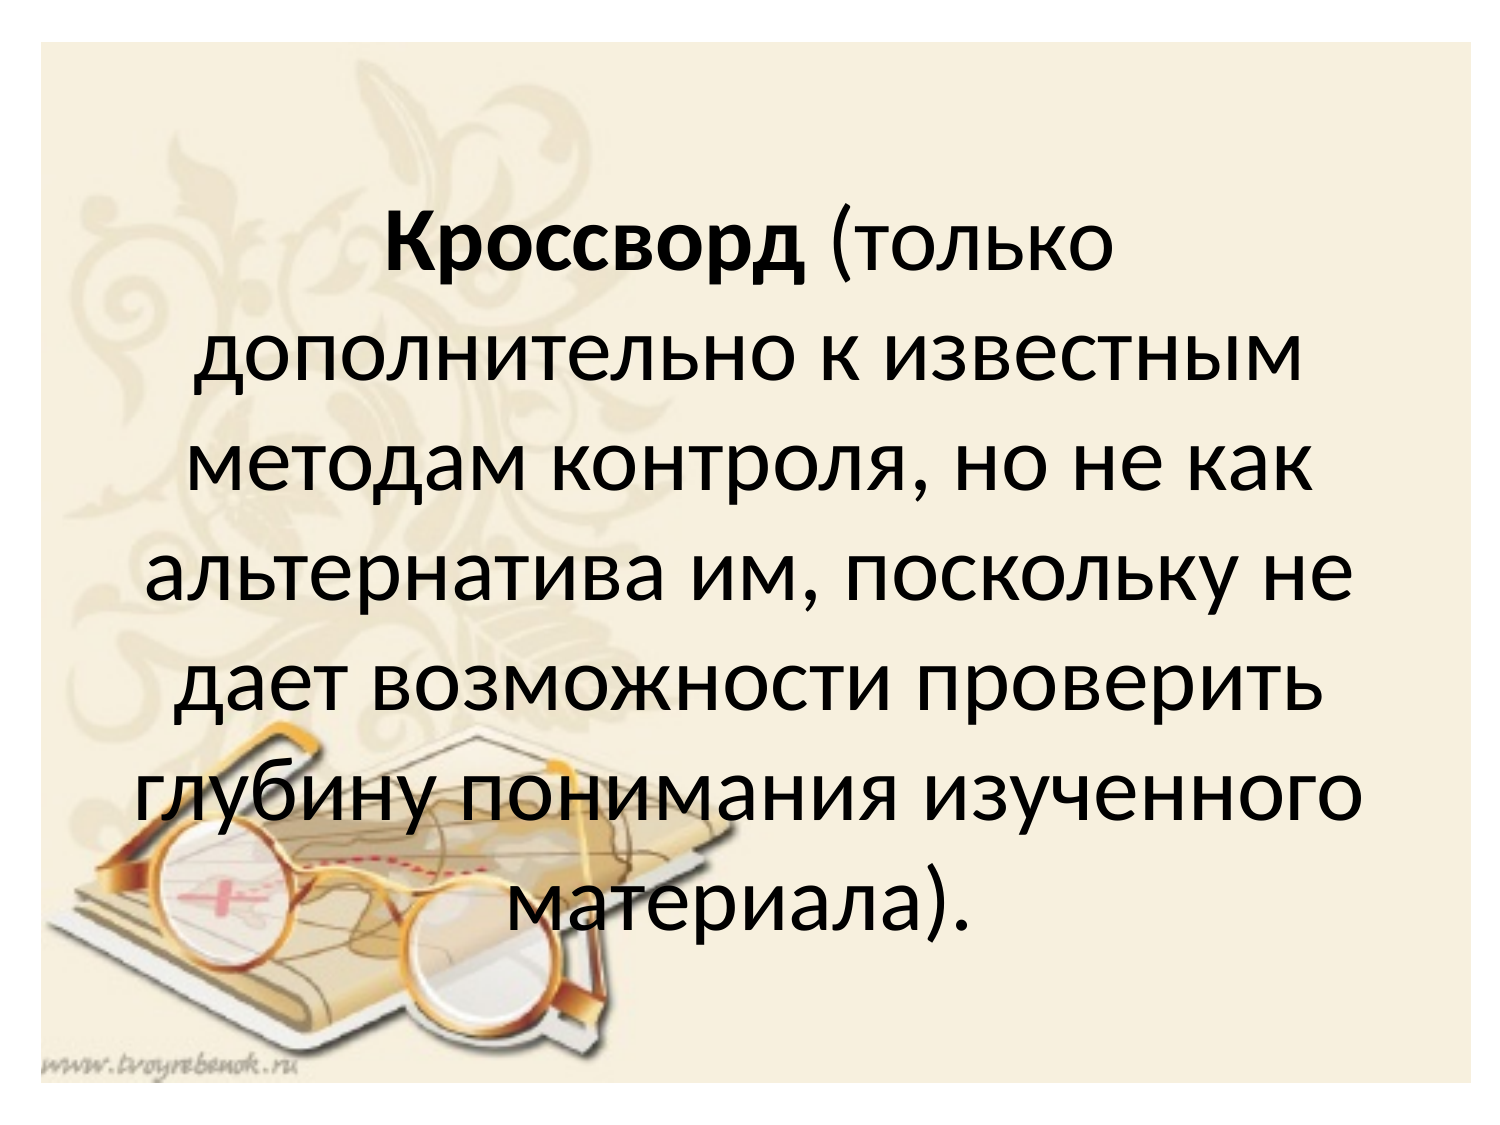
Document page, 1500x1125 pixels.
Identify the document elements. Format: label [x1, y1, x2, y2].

picture [41, 42, 1471, 1083]
